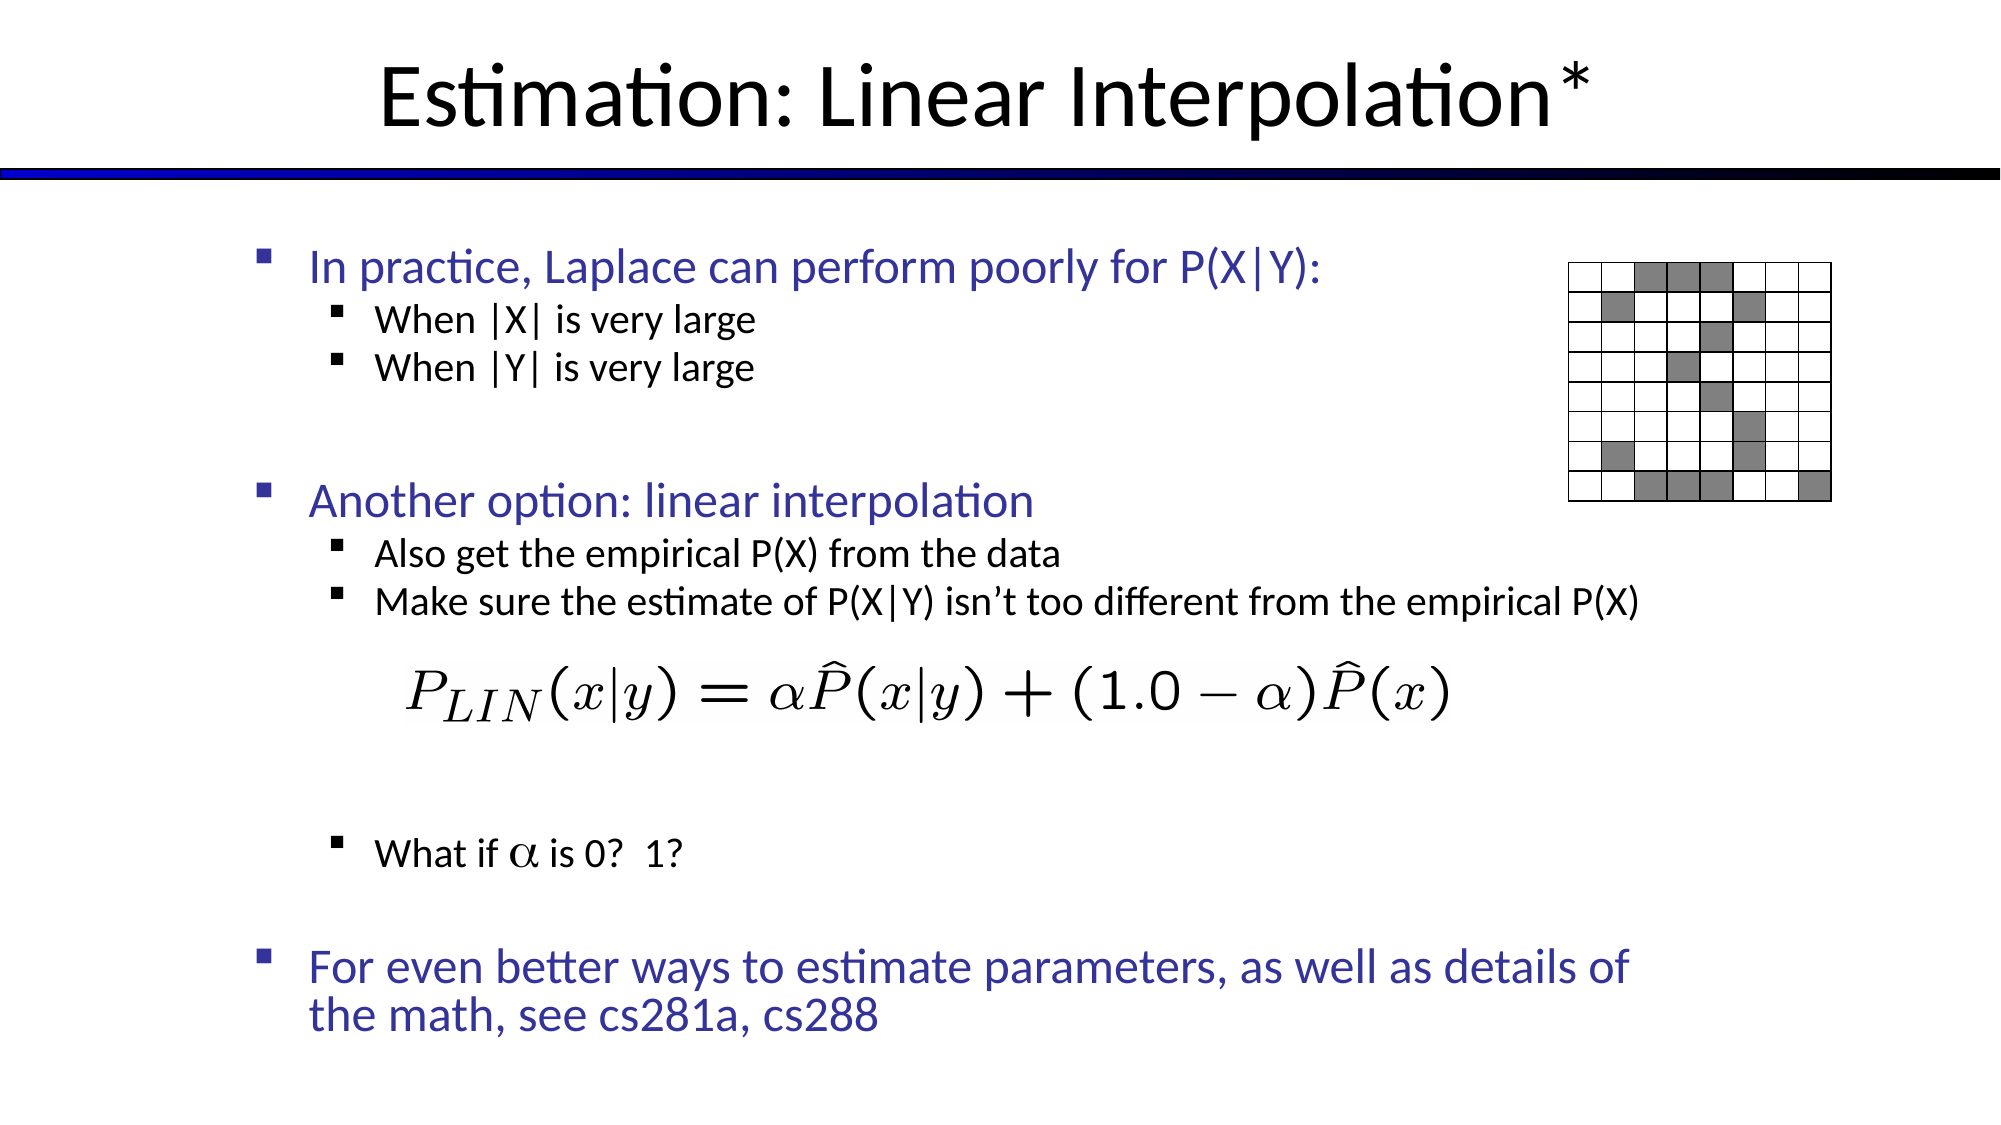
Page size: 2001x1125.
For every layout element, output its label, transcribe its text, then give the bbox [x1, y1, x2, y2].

title Estimation: Linear Interpolation* [0, 0, 2000, 184]
list In practice, Laplace can perform poorly for P(X|Y): When |X| is very large When |Y| is very large Another option: linear interpolation Also get the empirical P(X) from the data Make sure the estimate of P(X|Y) isn’t too different from the empirical P(X) What if  is 0? 1? For even better ways to estimate parameters, as well as details of the math, see cs281a, cs288 [237, 237, 1701, 1026]
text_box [1568, 262, 1832, 502]
picture [404, 659, 1451, 726]
